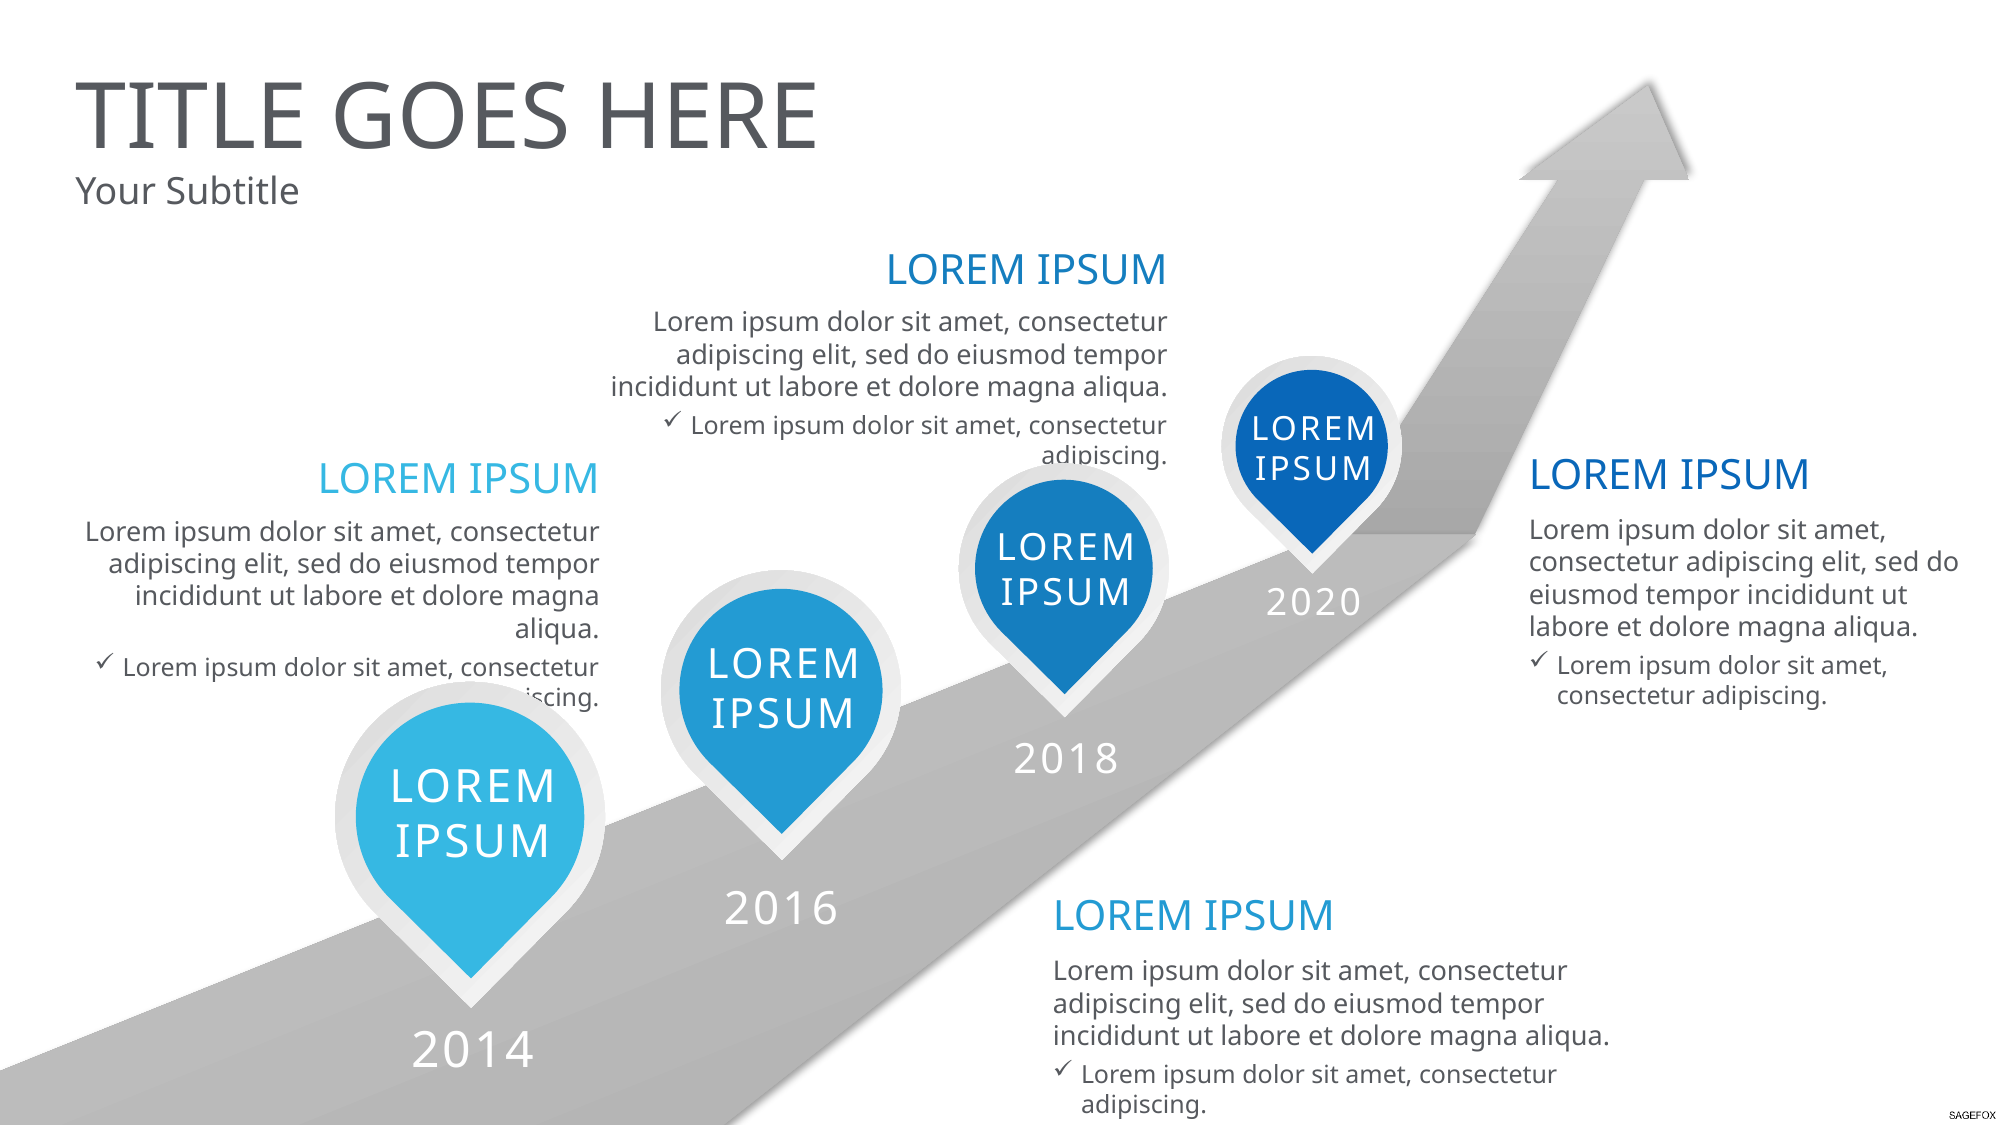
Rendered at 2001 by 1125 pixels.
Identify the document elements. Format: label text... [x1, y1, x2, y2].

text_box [958, 463, 1169, 674]
text_box LOREM IPSUM Lorem ipsum dolor sit amet, consectetur adipiscing elit, sed do eiusmod tempor incididunt ut labore et dolore magna aliqua. Lorem ipsum dolor sit amet, consectetur adipiscing. [1689, 440, 2000, 717]
picture [1924, 1102, 2000, 1123]
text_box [334, 681, 605, 952]
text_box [1221, 355, 1402, 536]
text_box LOREM IPSUM Lorem ipsum dolor sit amet, consectetur adipiscing elit, sed do eiusmod tempor incididunt ut labore et dolore magna aliqua. Lorem ipsum dolor sit amet, consectetur adipiscing. [1038, 1092, 1687, 1125]
text_box TITLE GOES HERE Your Subtitle [60, 49, 1036, 85]
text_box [660, 570, 901, 811]
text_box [0, 85, 1689, 1092]
